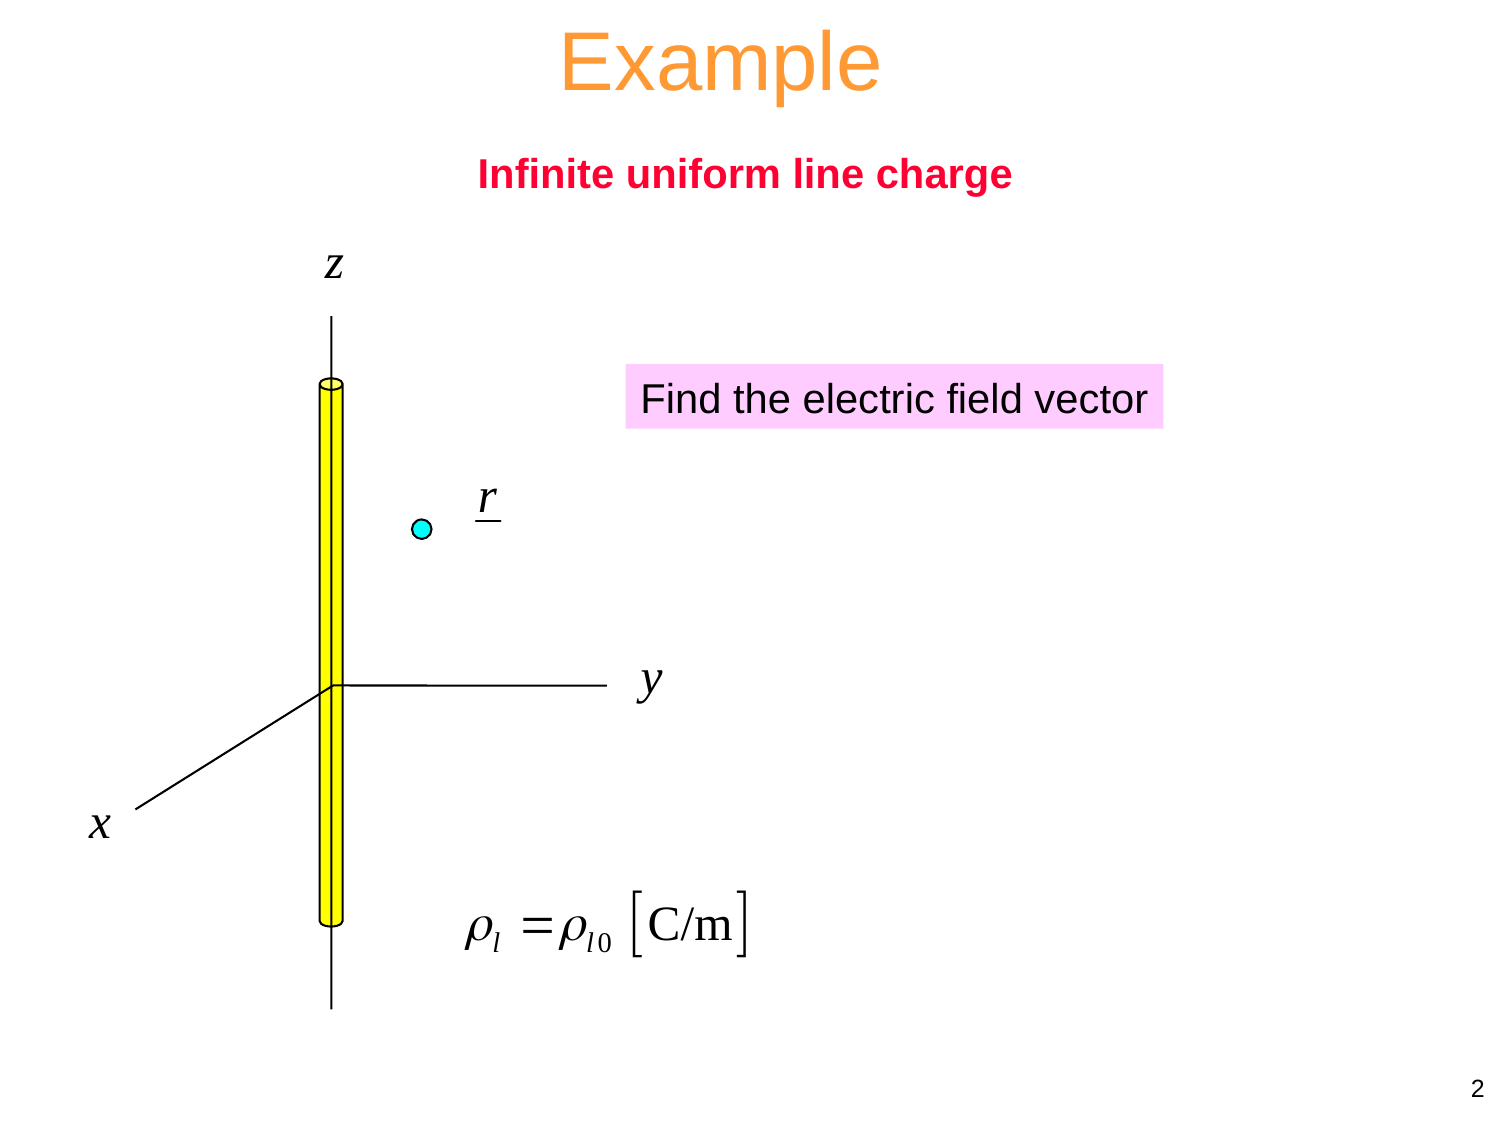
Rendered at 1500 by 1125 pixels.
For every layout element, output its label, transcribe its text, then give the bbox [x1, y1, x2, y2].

text_box Example [425, 0, 1017, 115]
text_box Find the electric field vector [764, 363, 1164, 429]
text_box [79, 245, 760, 1010]
slide_number 2 [1187, 1050, 1500, 1125]
text_box Infinite uniform line charge [462, 139, 1028, 204]
